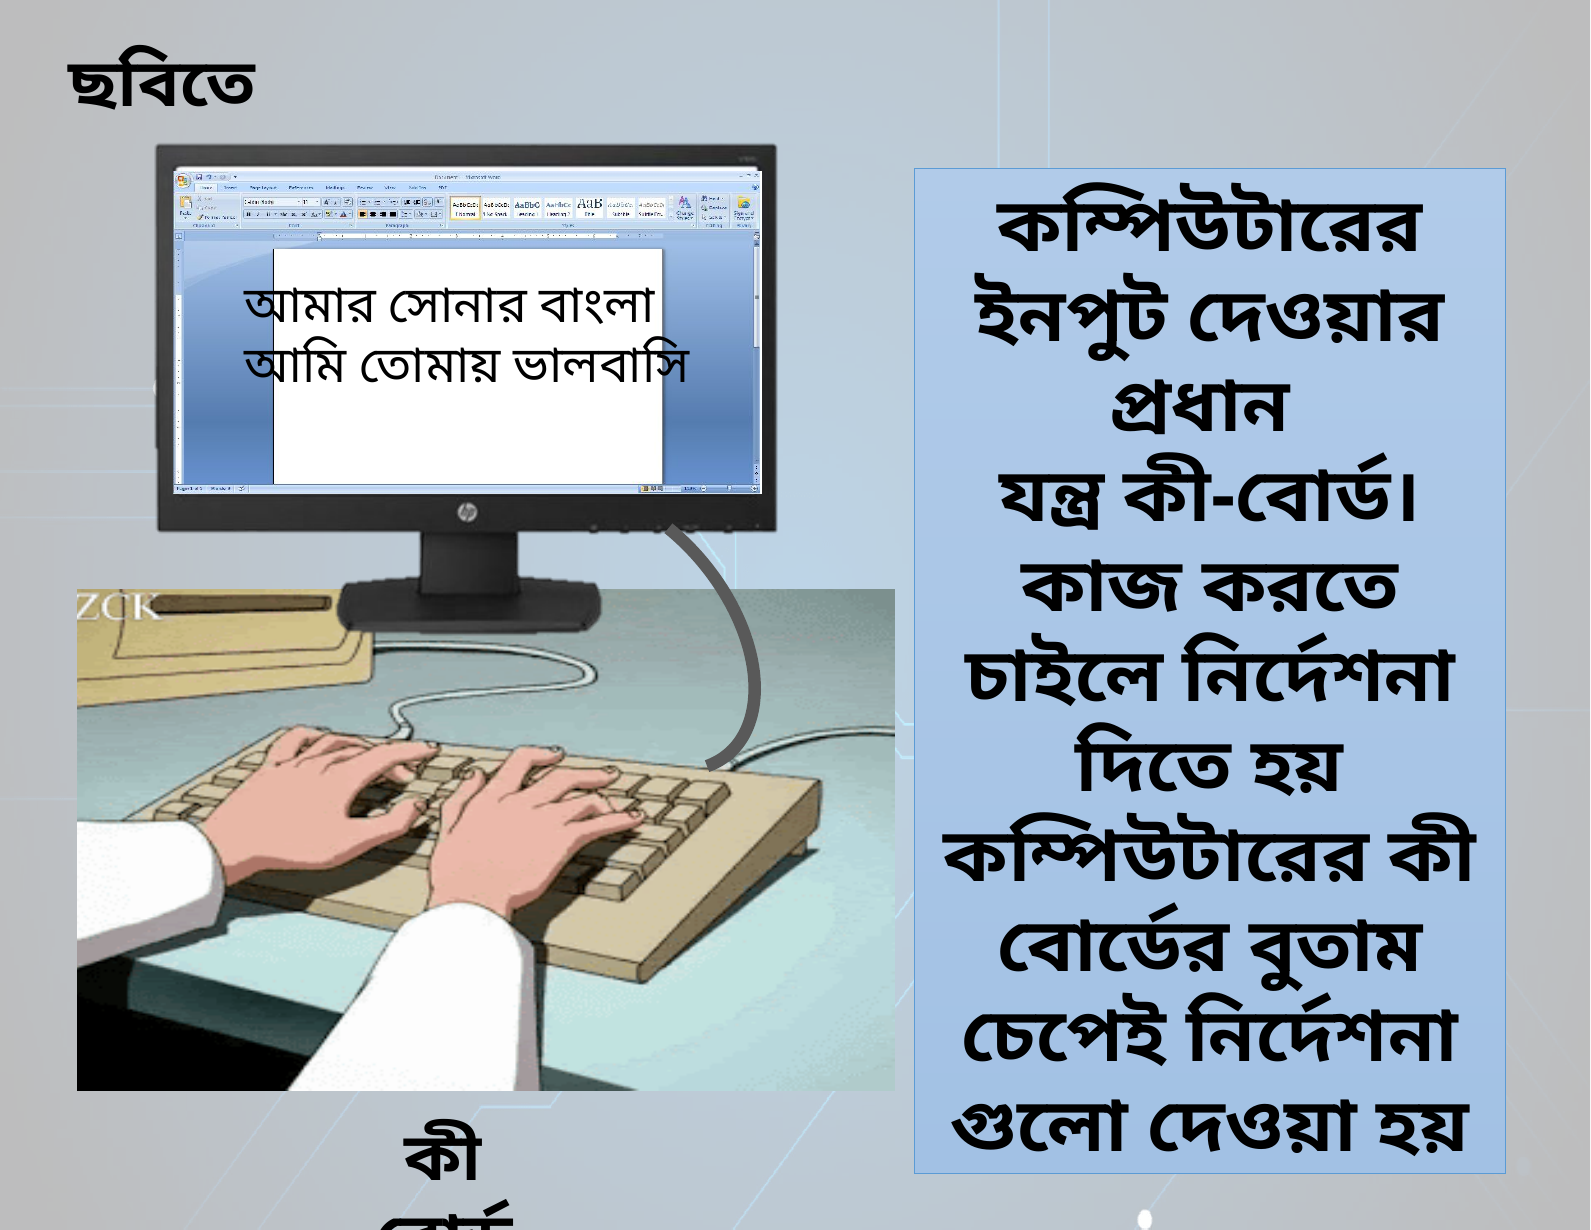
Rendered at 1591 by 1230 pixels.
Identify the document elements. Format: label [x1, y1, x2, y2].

text_box [38, 32, 1506, 1197]
